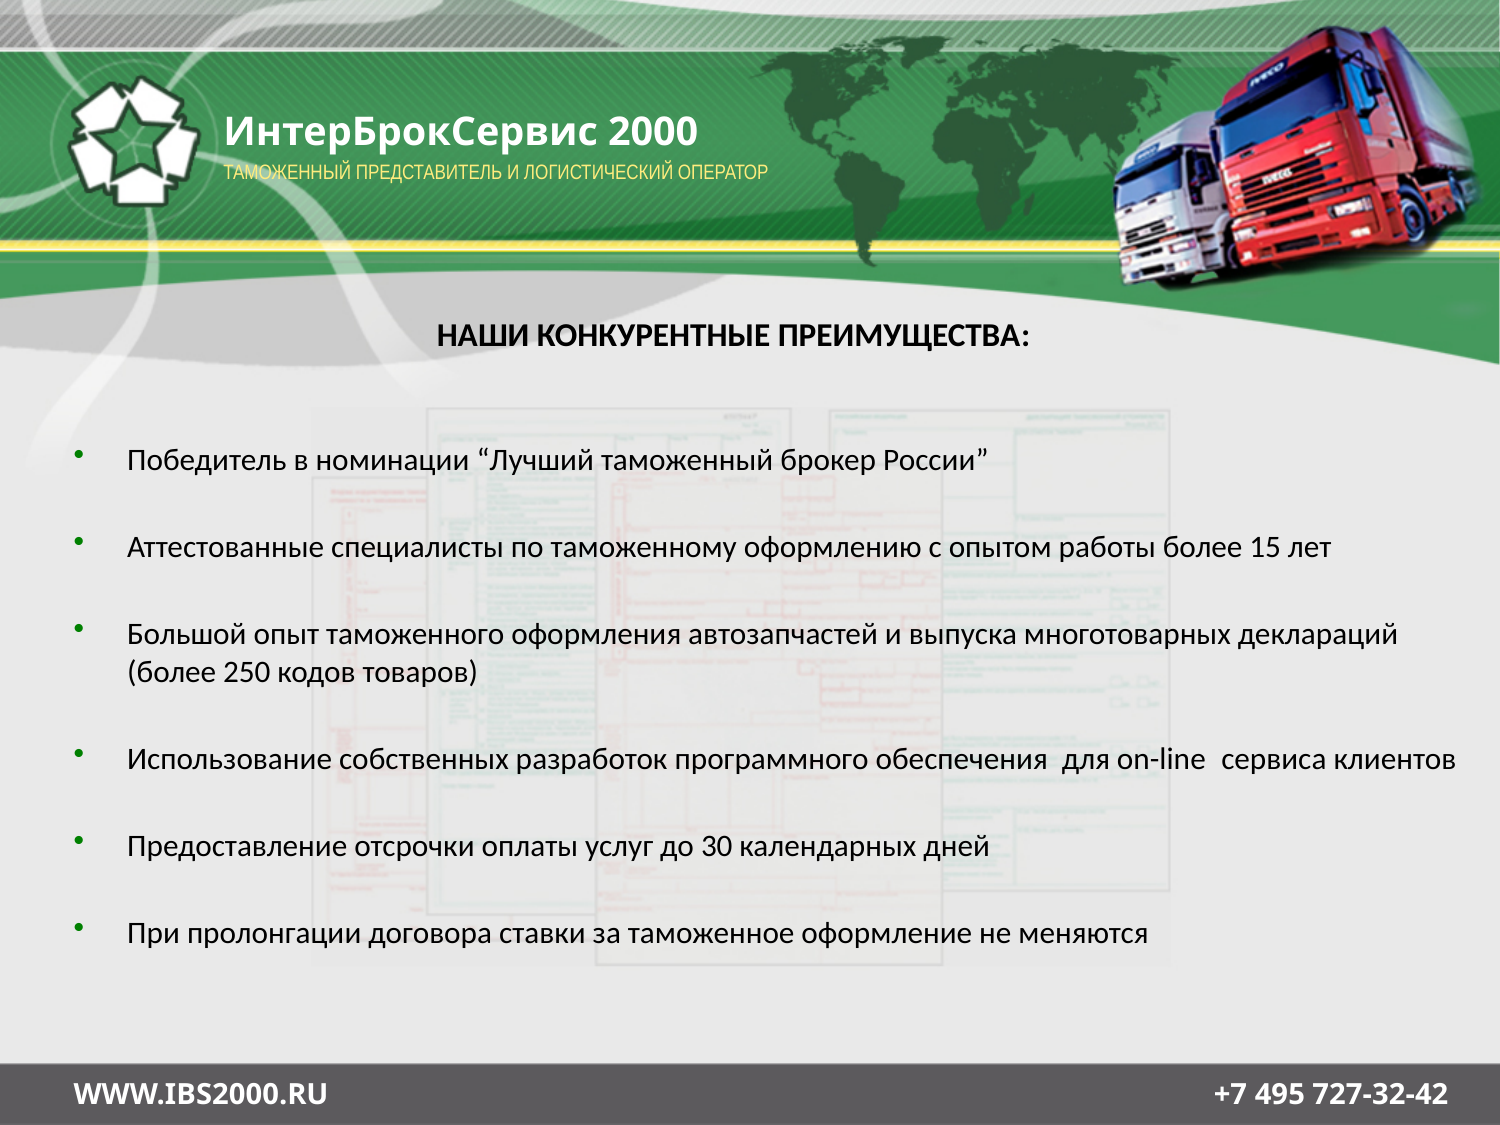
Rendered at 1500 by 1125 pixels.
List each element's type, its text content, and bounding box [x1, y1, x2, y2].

text_box WWW.IBS2000.RU [58, 1072, 746, 1114]
picture [0, 0, 1500, 1125]
text_box Победитель в номинации “Лучший таможенный брокер России” Аттестованные специалисты по таможенному оформлению с опытом работы более 15 лет Большой опыт таможенного оформления автозапчастей и выпуска многотоварных деклараций (более 250 кодов товаров) Использование собственных разработок программного обеспечения для on-line сервиса клиентов Предоставление отсрочки оплаты услуг до 30 календарных дней При пролонгации договора ставки за таможенное оформление не меняются [58, 392, 1500, 996]
text_box ИнтерБрокСервис 2000 [208, 109, 896, 150]
title НАШИ КОНКУРЕНТНЫЕ ПРЕИМУЩЕСТВА: [58, 304, 1409, 363]
text_box +7 495 727-32-42 [776, 1072, 1464, 1114]
text_box ТАМОЖЕННЫЙ ПРЕДСТАВИТЕЛЬ И ЛОГИСТИЧЕСКИЙ ОПЕРАТОР [208, 151, 896, 192]
